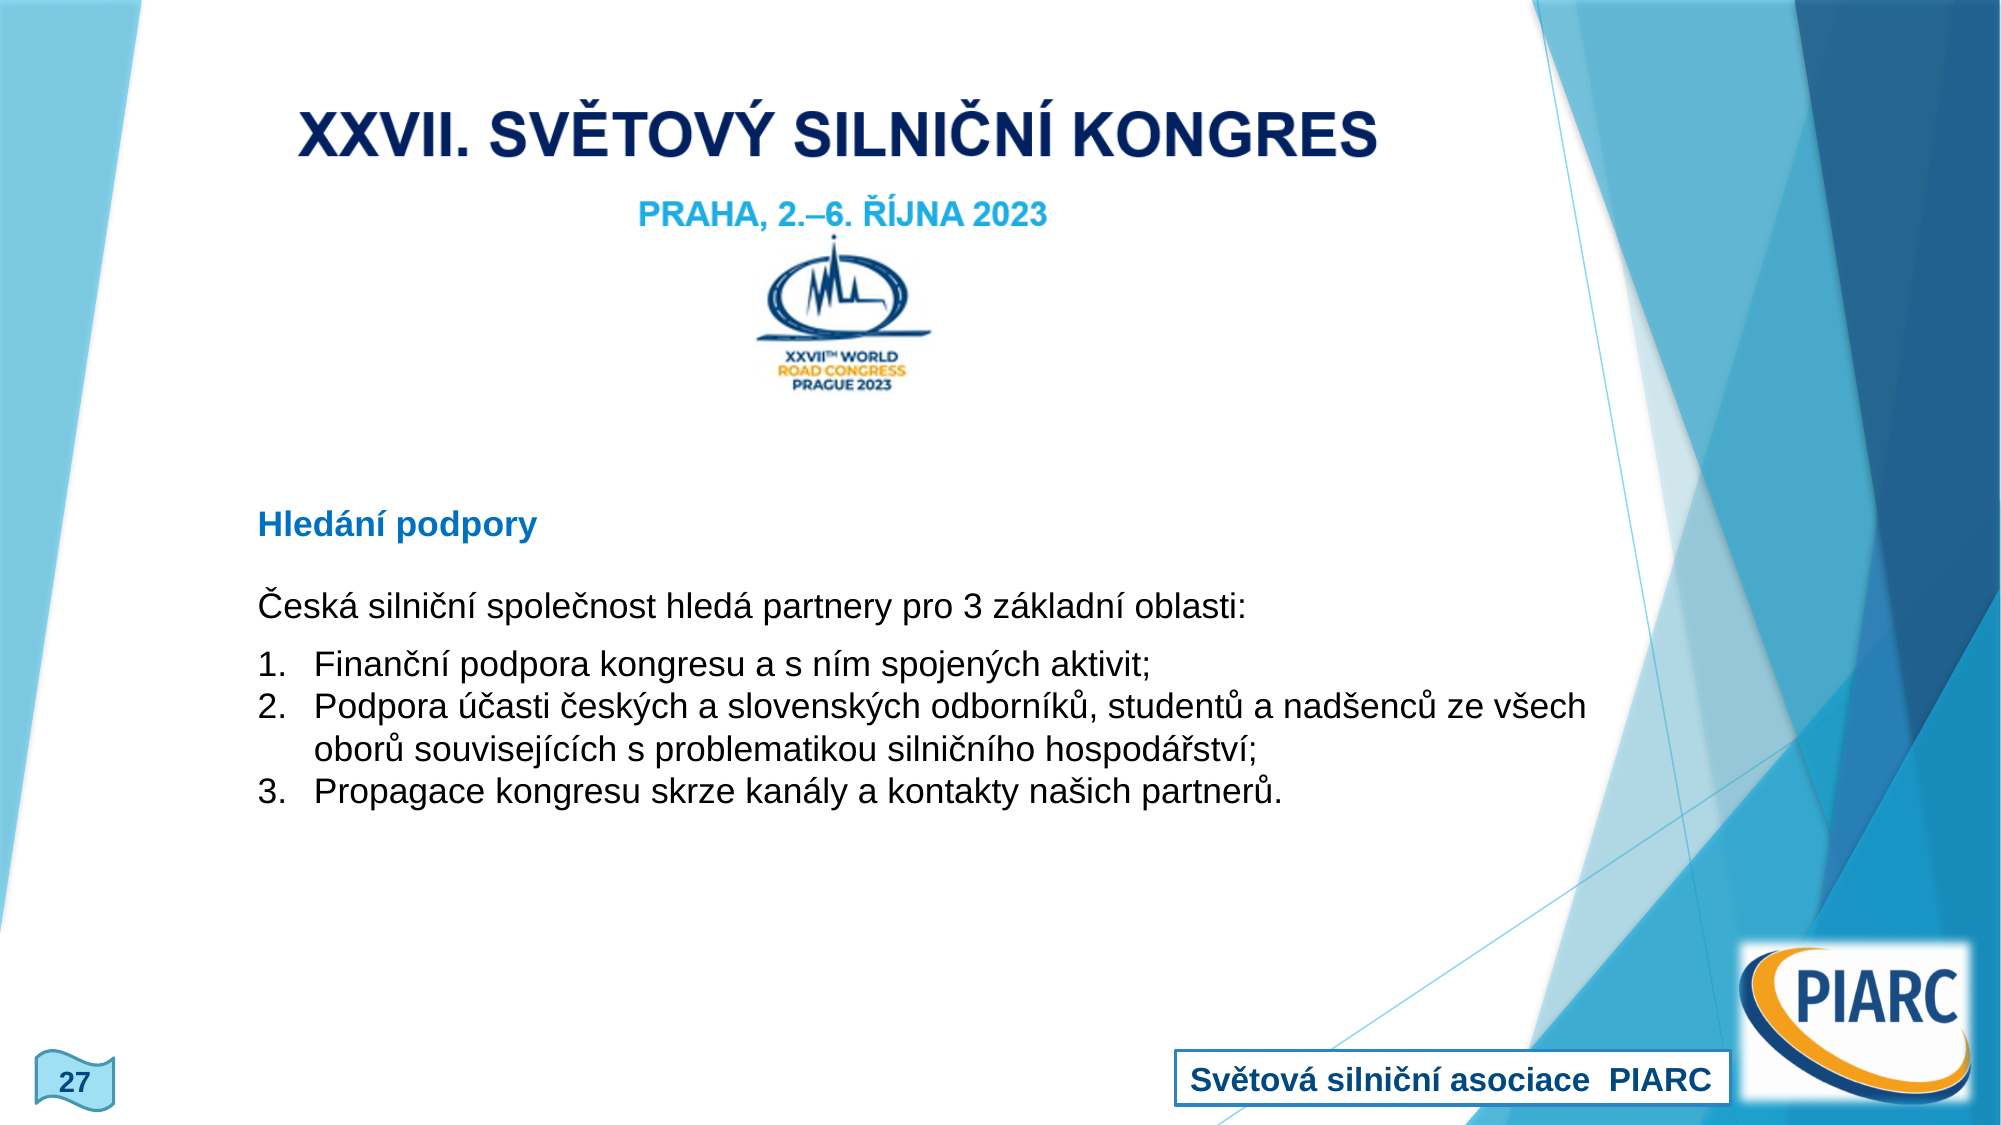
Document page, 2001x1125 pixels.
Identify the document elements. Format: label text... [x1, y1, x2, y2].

text_box Hledání podpory Česká silniční společnost hledá partnery pro 3 základní oblasti: Finanční podpora kongresu a s ním spojených aktivit; Podpora účasti českých a slovenských odborníků, studentů a nadšenců ze všech oborů souvisejících s problematikou silničního hospodářství; Propagace kongresu skrze kanály a kontakty našich partnerů. [243, 493, 1643, 863]
picture [284, 95, 1392, 397]
text_box Světová silniční asociace PIARC [1174, 1049, 1725, 1107]
picture [1730, 931, 1980, 1112]
text_box 27 [34, 1049, 116, 1113]
